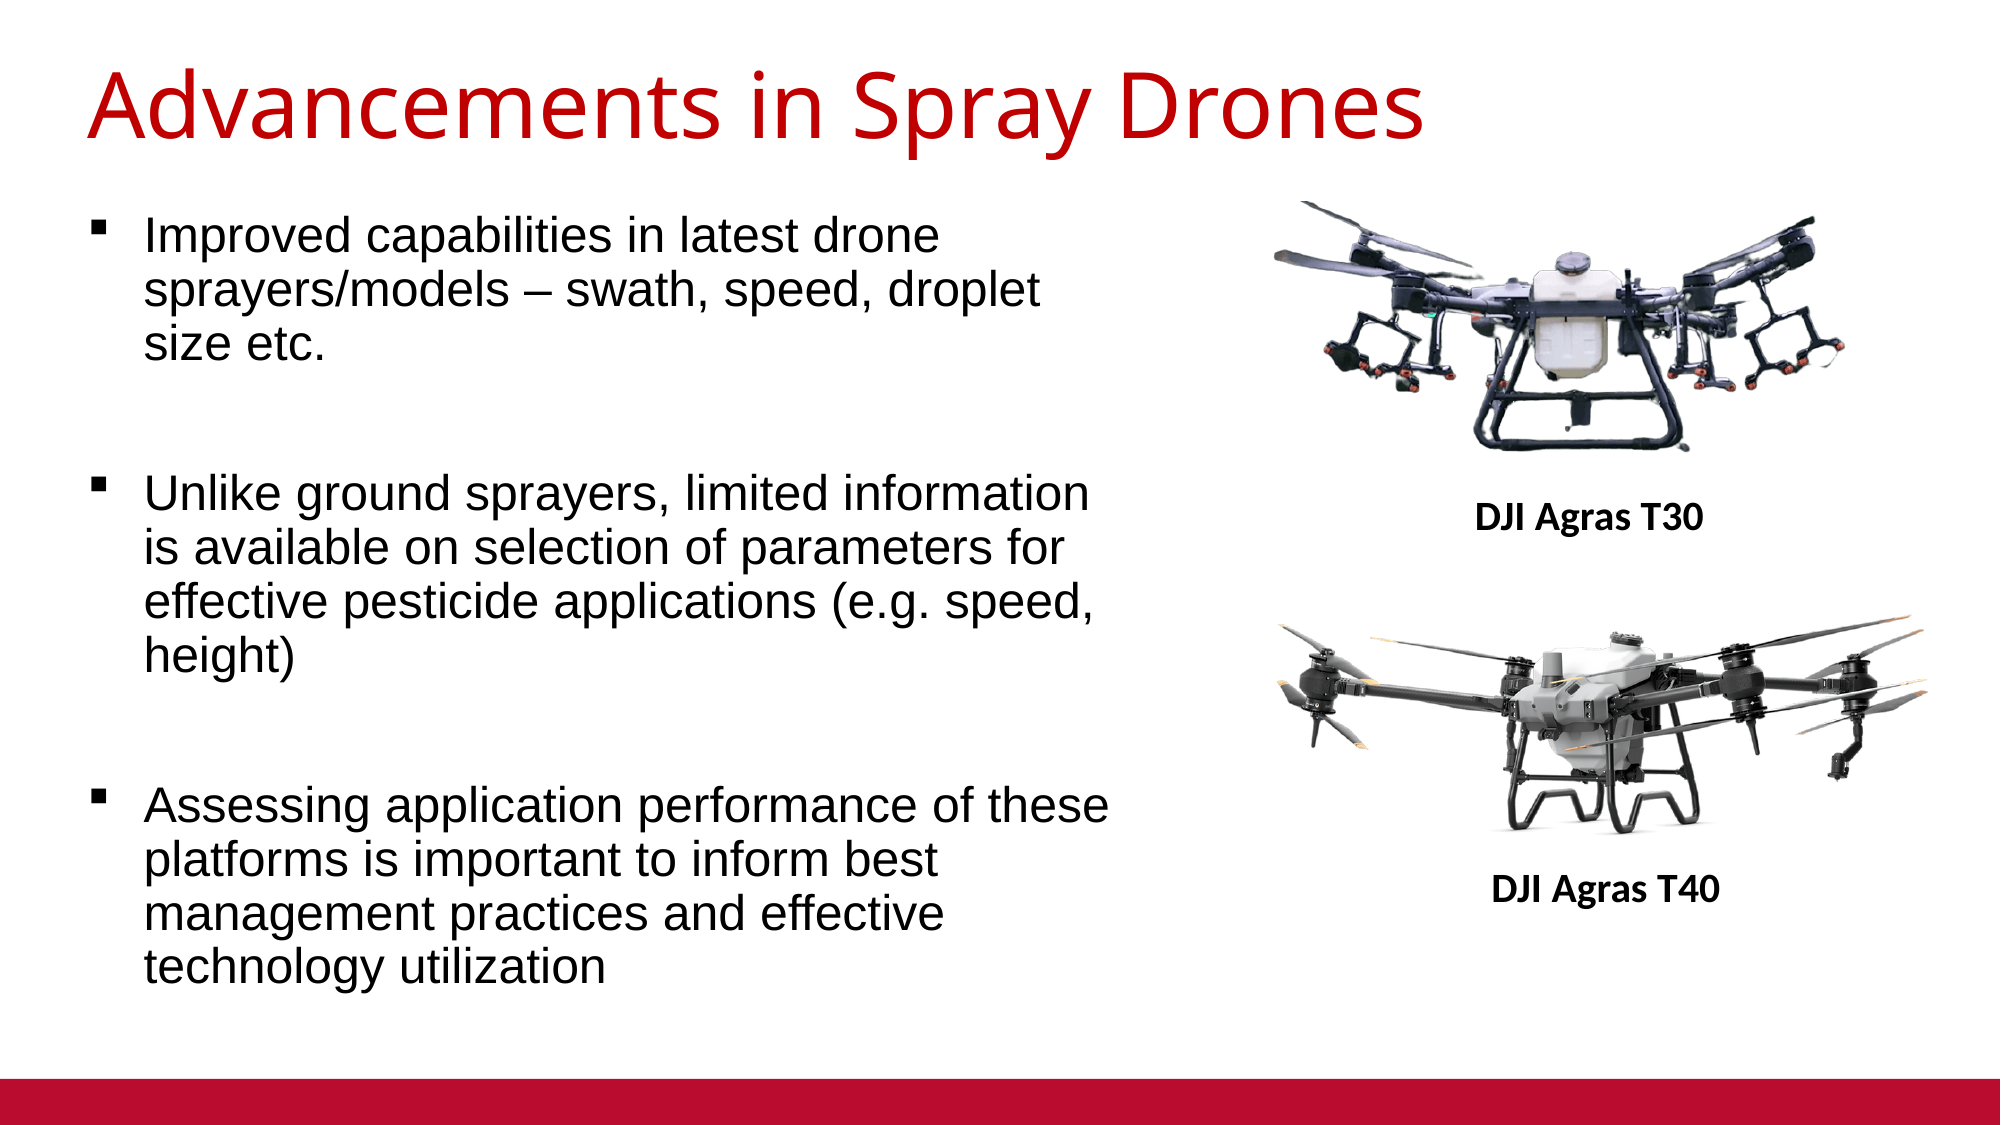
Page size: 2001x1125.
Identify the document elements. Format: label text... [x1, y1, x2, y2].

text_box DJI Agras T30 [1459, 487, 1719, 541]
title Advancements in Spray Drones [72, 0, 1798, 218]
text_box Improved capabilities in latest drone sprayers/models – swath, speed, droplet size etc. Unlike ground sprayers, limited information is available on selection of parameters for effective pesticide applications (e.g. speed, height) Assessing application performance of these platforms is important to inform best management practices and effective technology utilization [72, 201, 1140, 959]
picture [1206, 201, 1907, 487]
text_box [0, 1078, 2000, 1125]
picture [1254, 541, 1958, 887]
text_box DJI Agras T40 [1476, 887, 1736, 919]
